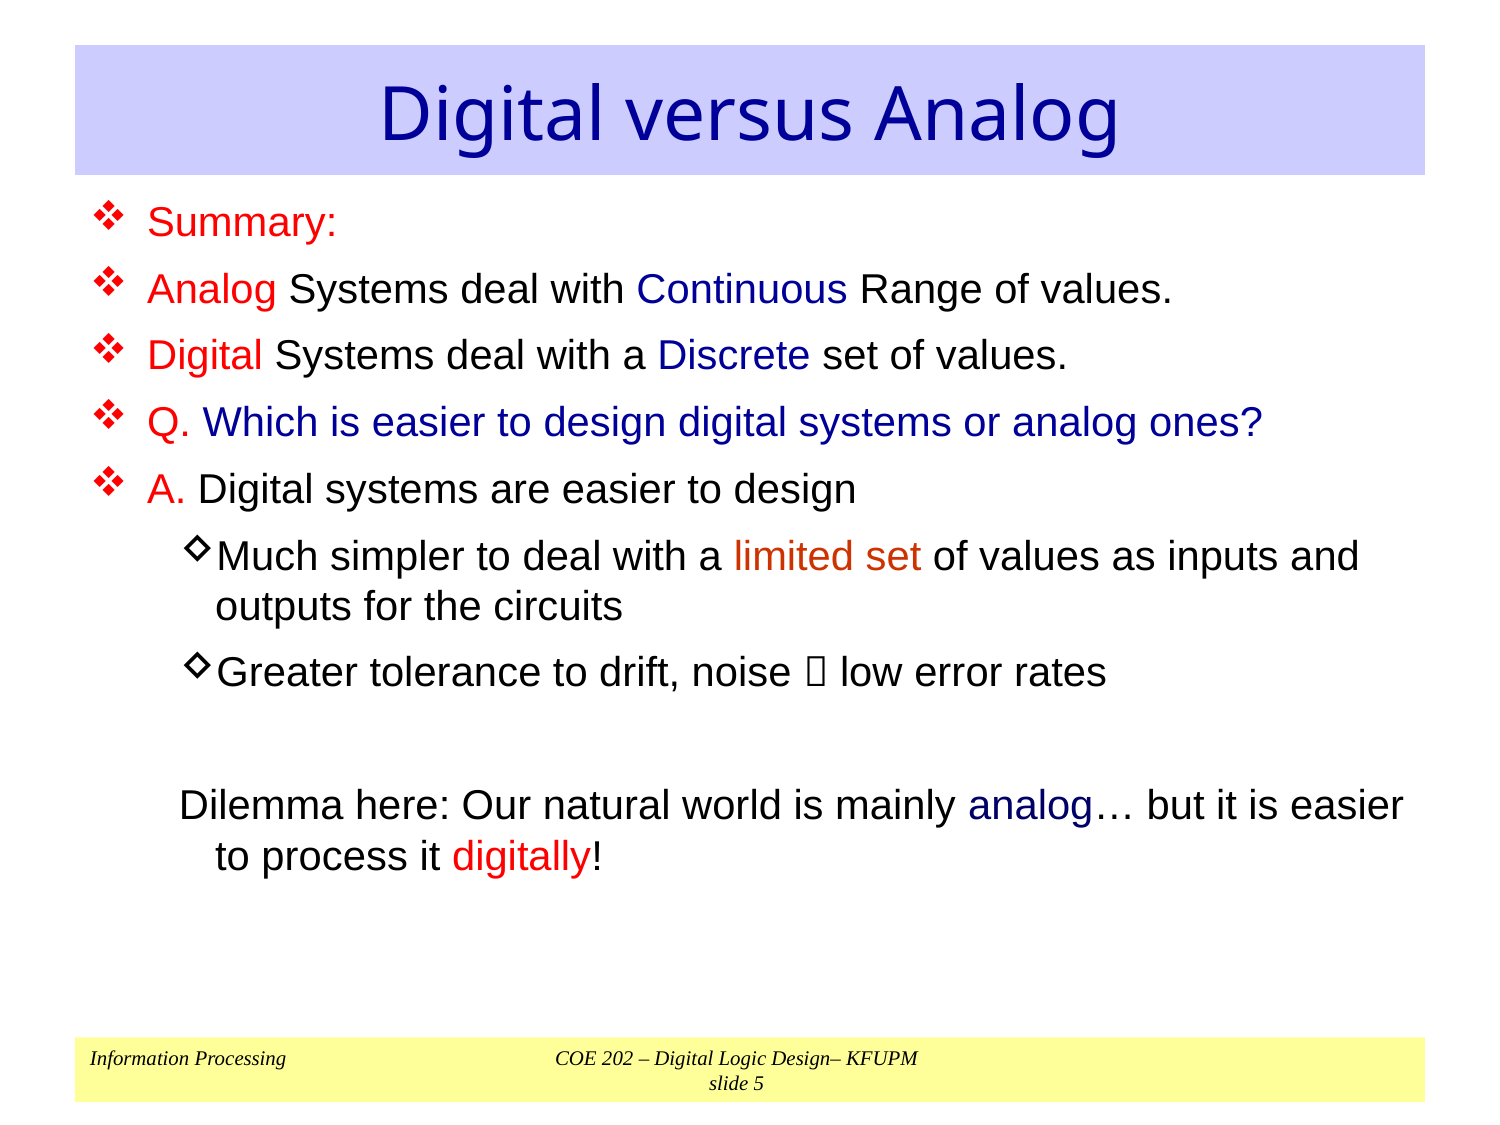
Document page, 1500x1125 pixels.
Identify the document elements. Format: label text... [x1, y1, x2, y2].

list Summary: Analog Systems deal with Continuous Range of values. Digital Systems deal with a Discrete set of values. Q. Which is easier to design digital systems or analog ones? A. Digital systems are easier to design Much simpler to deal with a limited set of values as inputs and outputs for the circuits Greater tolerance to drift, noise  low error rates Dilemma here: Our natural world is mainly analog… but it is easier to process it digitally! [74, 187, 1426, 1032]
title Digital versus Analog [74, 44, 1426, 176]
